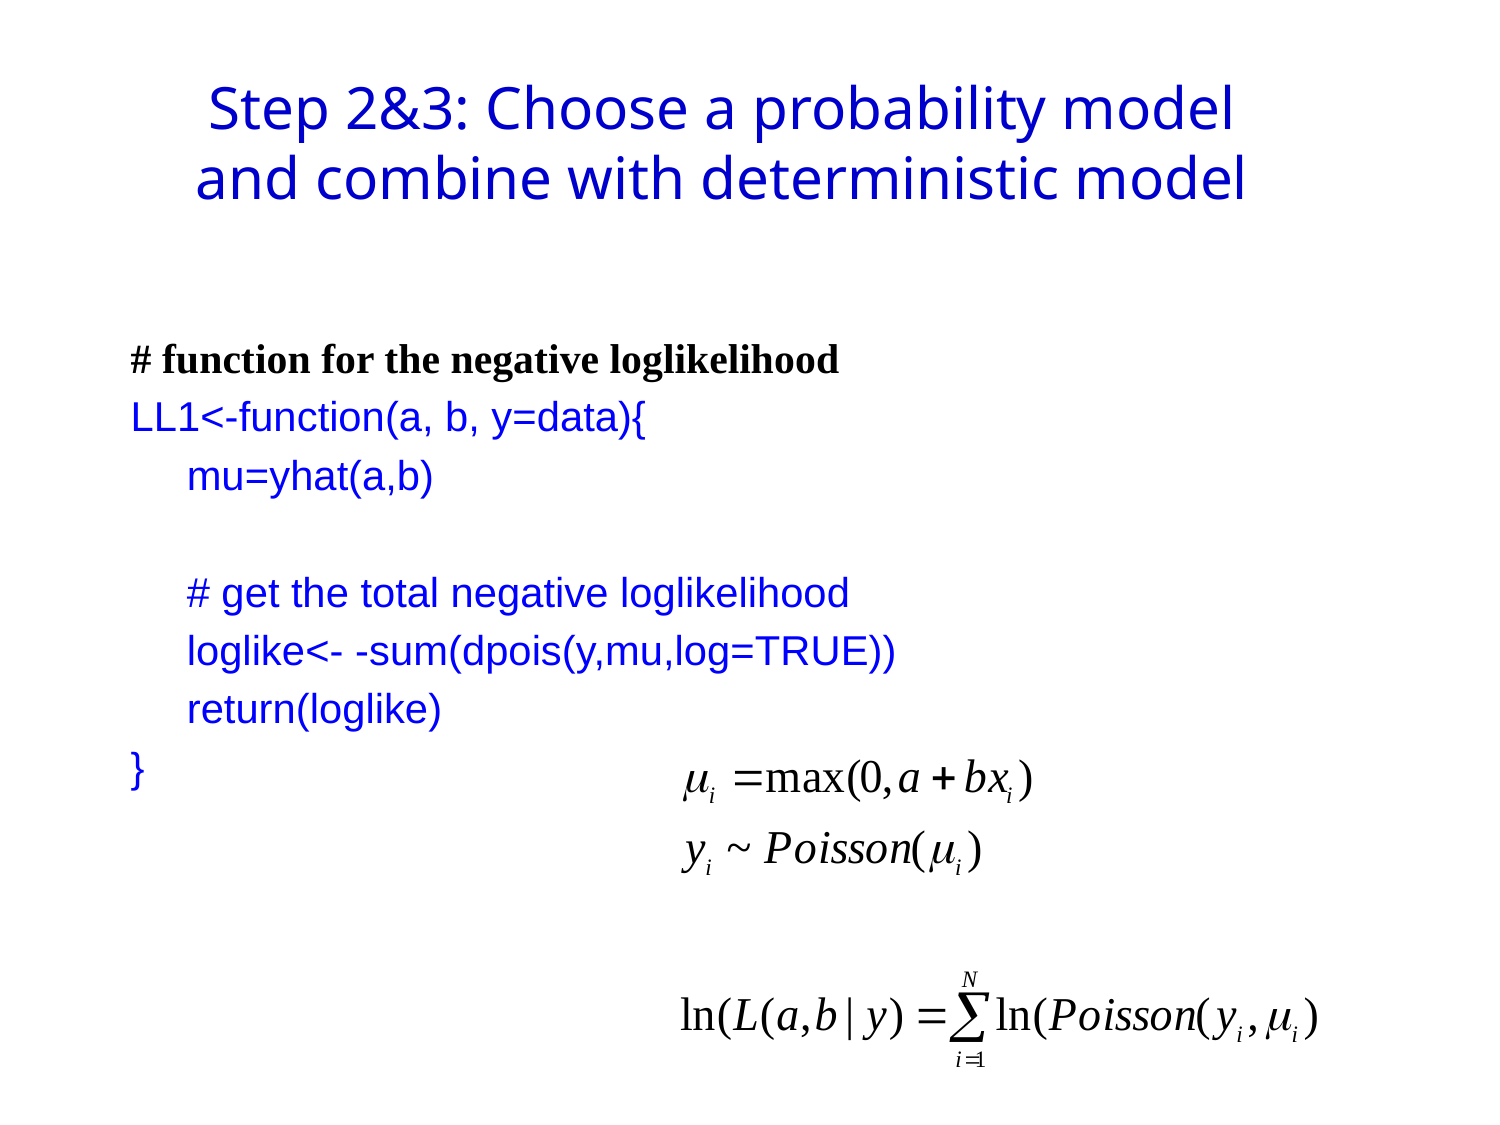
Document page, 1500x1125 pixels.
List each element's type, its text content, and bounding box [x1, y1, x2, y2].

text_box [674, 748, 1326, 1076]
list # function for the negative loglikelihood LL1<-function(a, b, y=data){ mu=yhat(a,b) # get the total negative loglikelihood loglike<- -sum(dpois(y,mu,log=TRUE)) return(loglike) } [116, 324, 1384, 1001]
title Step 2&3: Choose a probability model and combine with deterministic model [149, 99, 1295, 219]
